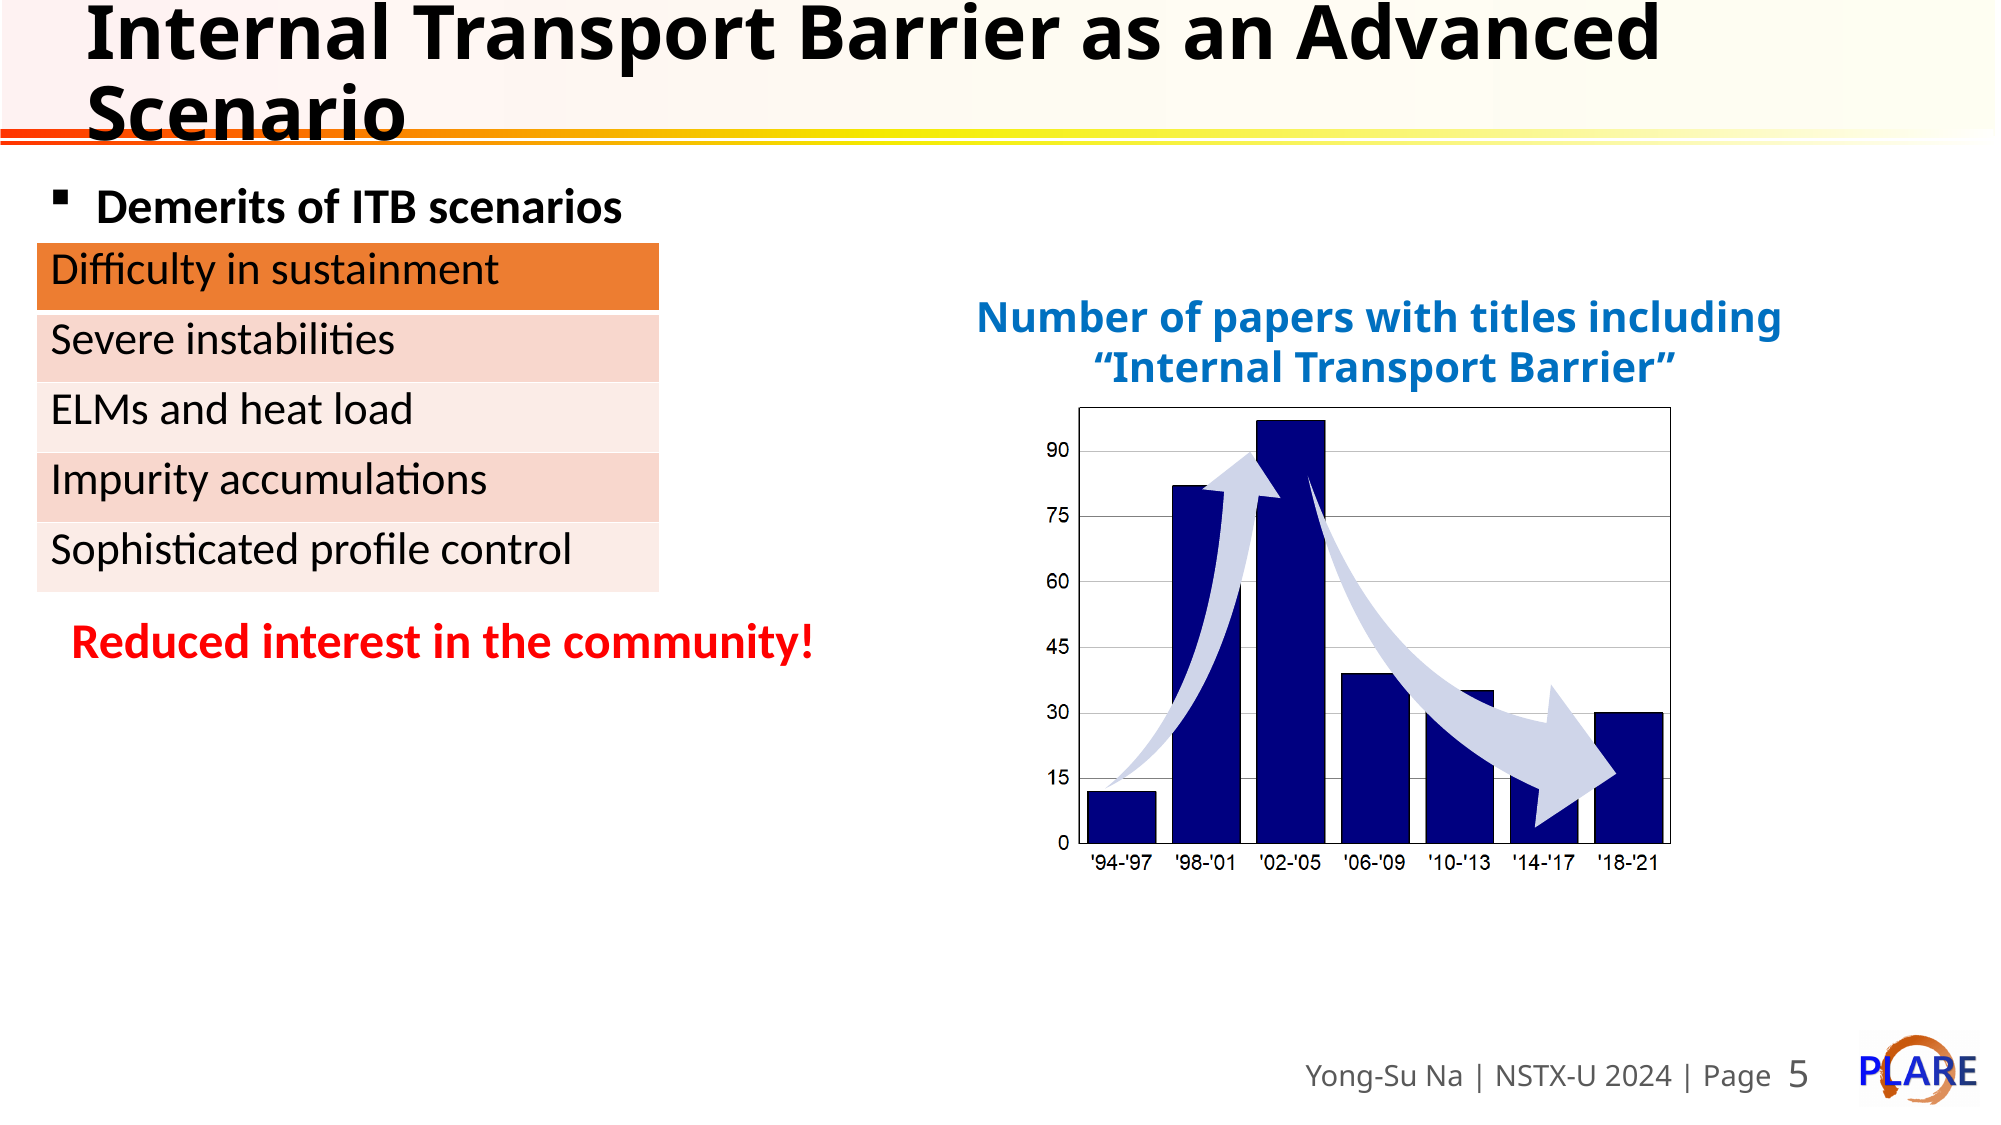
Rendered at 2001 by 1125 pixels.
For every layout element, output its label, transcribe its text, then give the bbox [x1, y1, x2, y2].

table_cell Sophisticated profile control [37, 523, 659, 592]
picture [1859, 1030, 1980, 1107]
list Demerits of ITB scenarios [34, 153, 1939, 1024]
table_cell ELMs and heat load [37, 383, 659, 452]
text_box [933, 283, 1826, 877]
title Internal Transport Barrier as an Advanced Scenario [71, 27, 1971, 124]
picture [0, 0, 2000, 145]
table_header Difficulty in sustainment [37, 243, 659, 310]
footer Yong-Su Na | NSTX-U 2024 | Page [877, 1042, 1787, 1107]
table_cell Impurity accumulations [37, 453, 659, 522]
table_cell Severe instabilities [37, 315, 659, 382]
